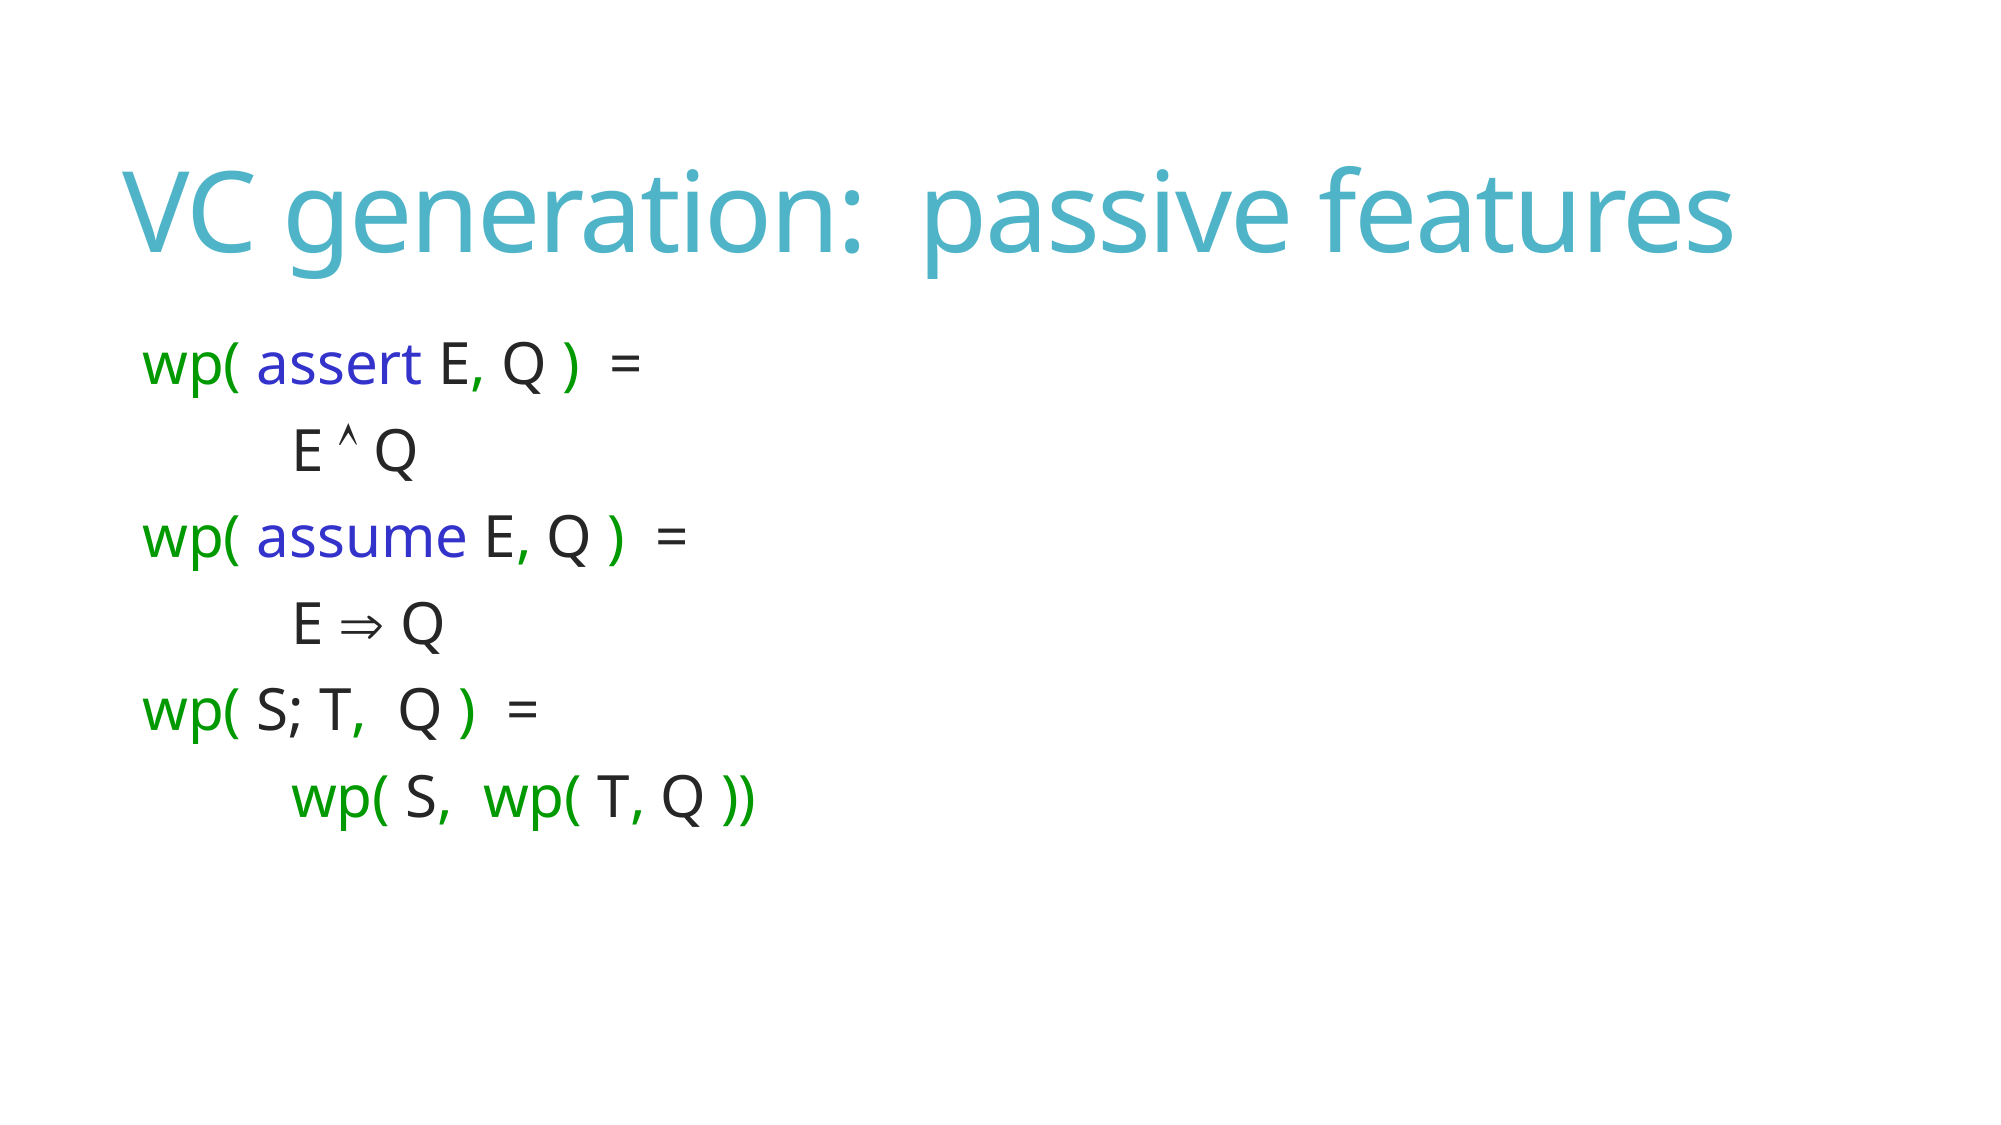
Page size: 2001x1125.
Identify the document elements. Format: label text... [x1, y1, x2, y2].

list wp( assert E, Q ) = E  Q wp( assume E, Q ) = E  Q wp( S; T, Q ) = wp( S, wp( T, Q )) [111, 329, 1876, 948]
title VC generation: passive features [107, 81, 1875, 354]
